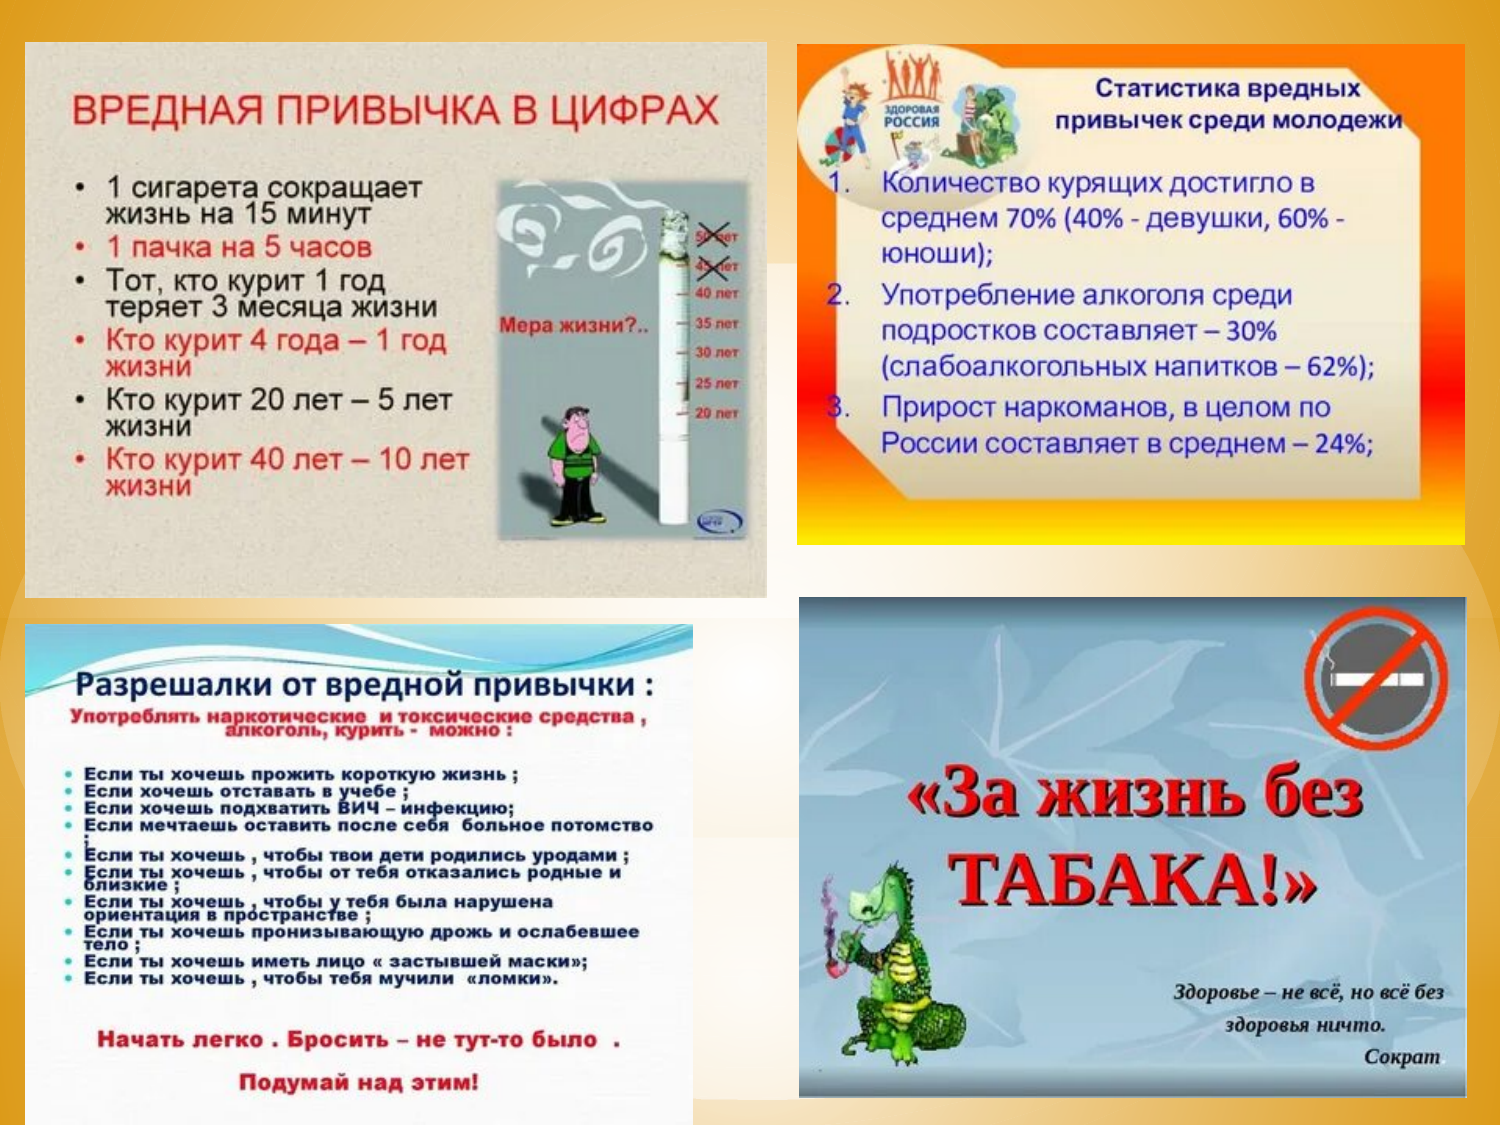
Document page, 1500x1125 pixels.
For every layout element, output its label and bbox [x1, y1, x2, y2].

picture [25, 42, 767, 599]
picture [25, 624, 693, 1125]
picture [796, 43, 1465, 545]
picture [799, 597, 1467, 1099]
